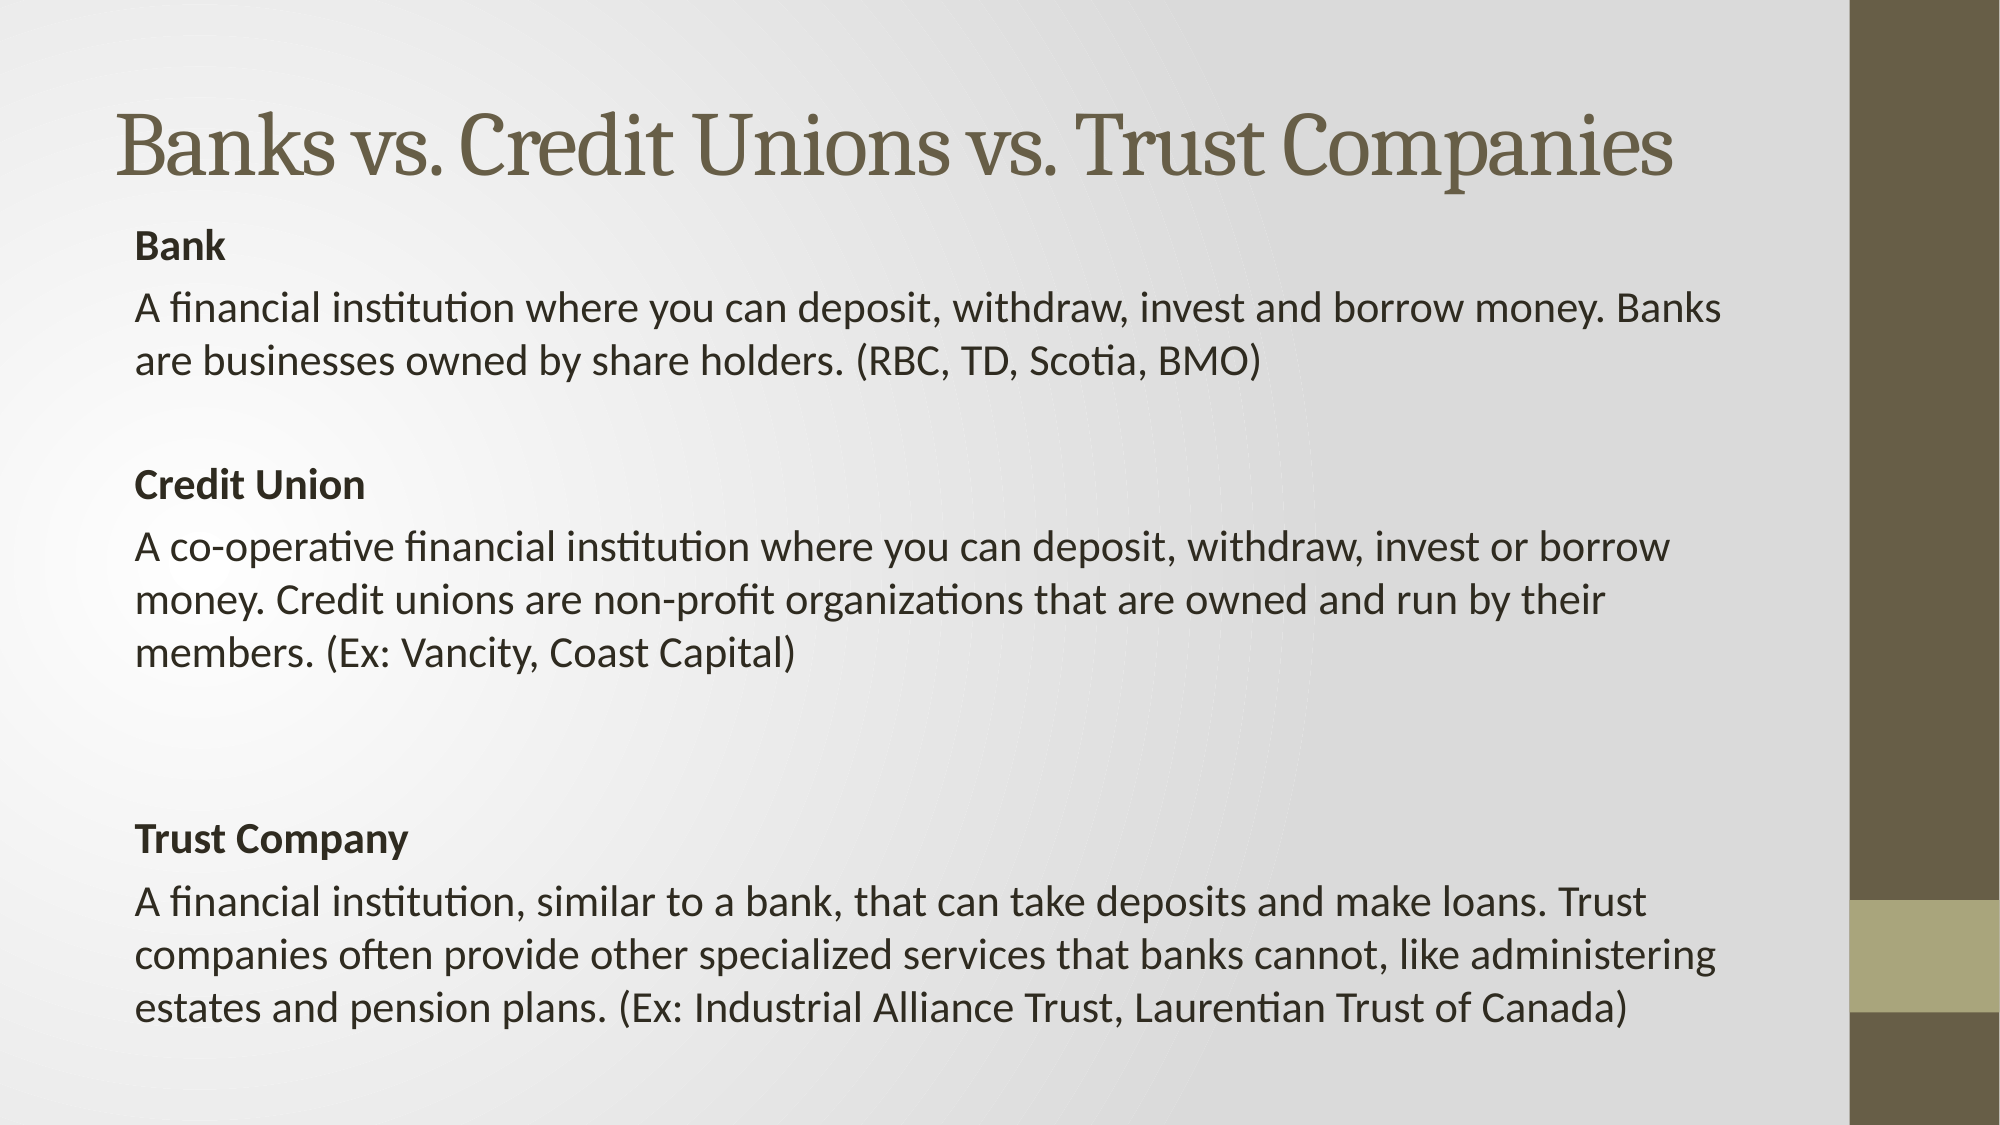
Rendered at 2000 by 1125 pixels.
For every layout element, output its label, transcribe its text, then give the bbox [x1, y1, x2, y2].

list Bank A financial institution where you can deposit, withdraw, invest and borrow money. Banks are businesses owned by share holders. (RBC, TD, Scotia, BMO) Credit Union A co-operative financial institution where you can deposit, withdraw, invest or borrow money. Credit unions are non-profit organizations that are owned and run by their members. (Ex: Vancity, Coast Capital) Trust Company A financial institution, similar to a bank, that can take deposits and make loans. Trust companies often provide other specialized services that banks cannot, like administering estates and pension plans. (Ex: Industrial Alliance Trust, Laurentian Trust of Canada) [99, 208, 1767, 1050]
title Banks vs. Credit Unions vs. Trust Companies [99, 45, 1767, 208]
